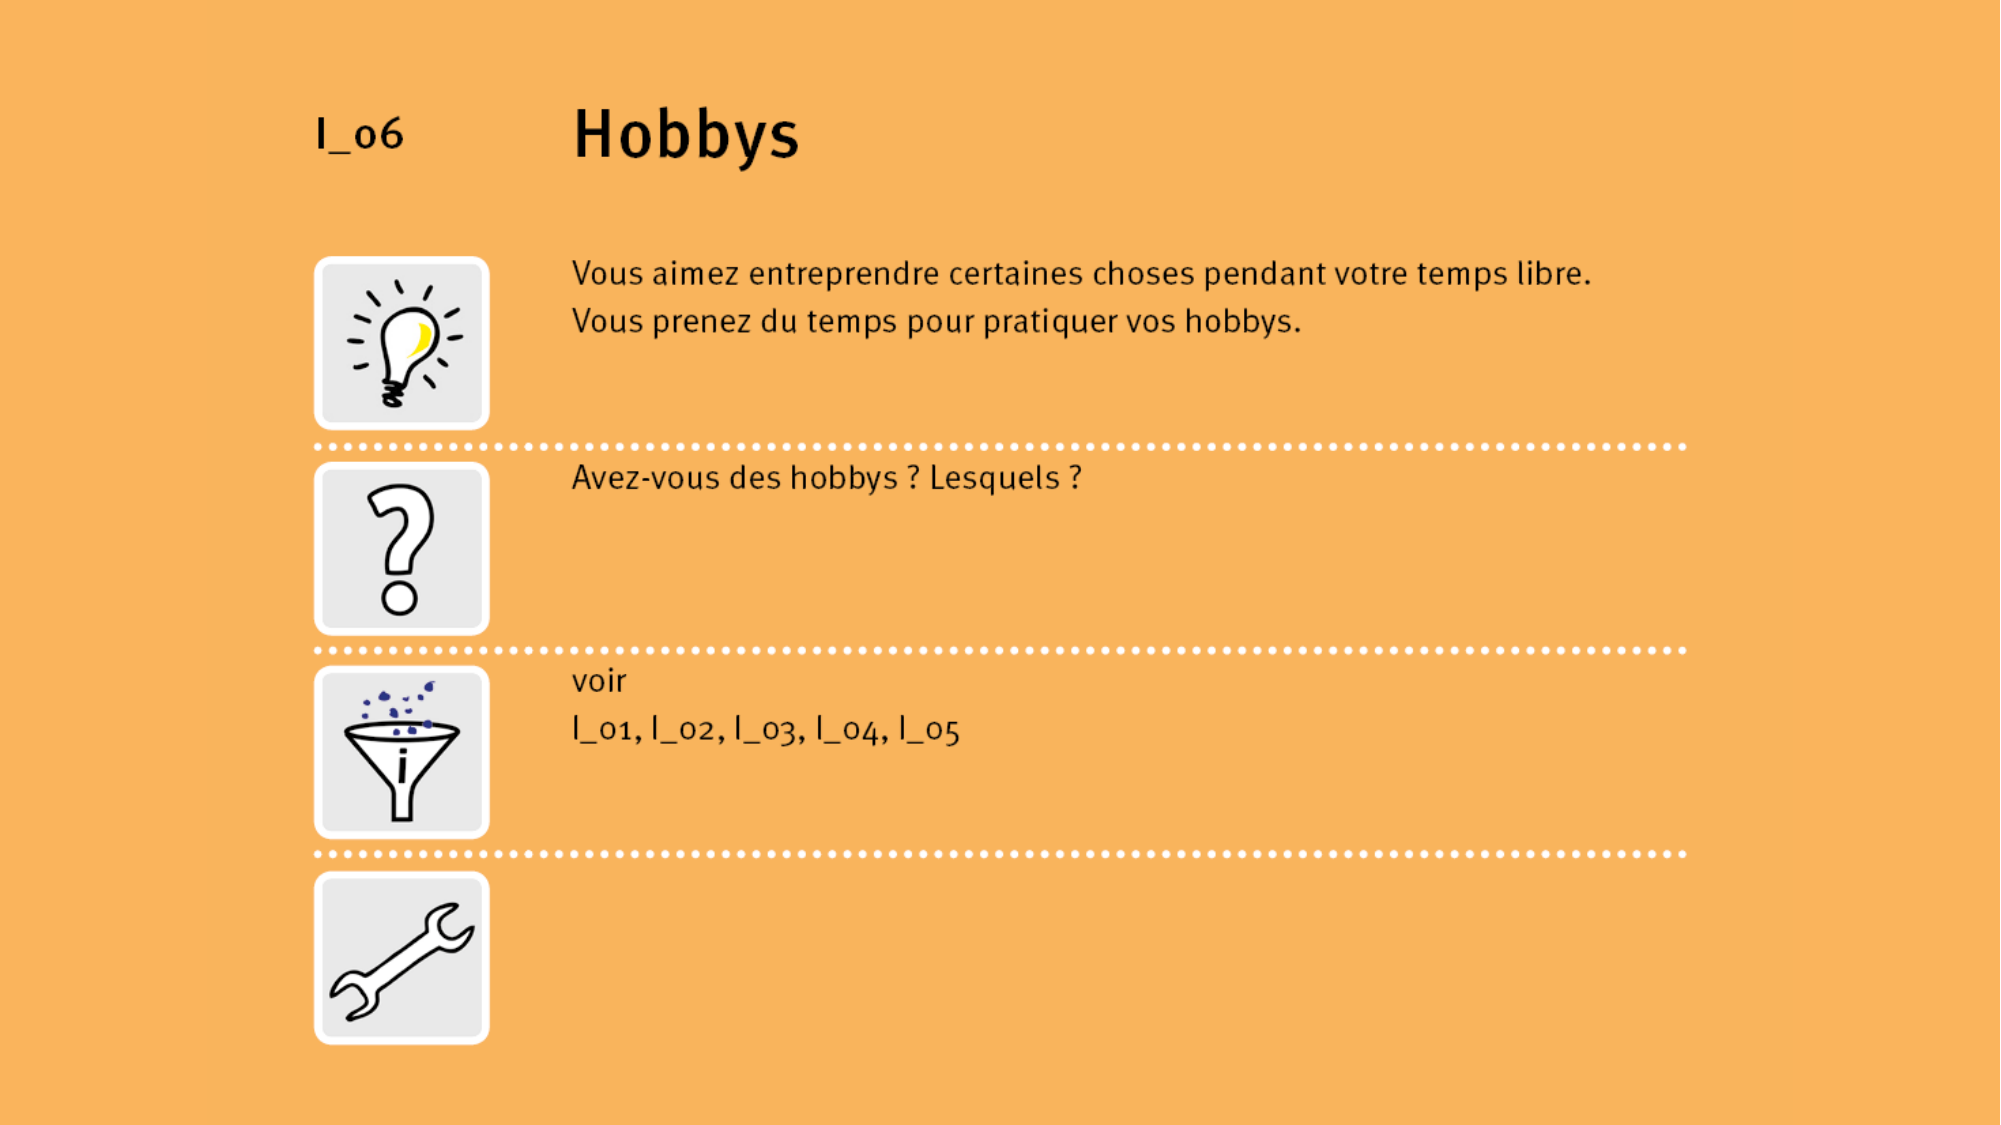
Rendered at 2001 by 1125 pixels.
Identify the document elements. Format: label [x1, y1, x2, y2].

picture [207, 0, 1793, 1125]
